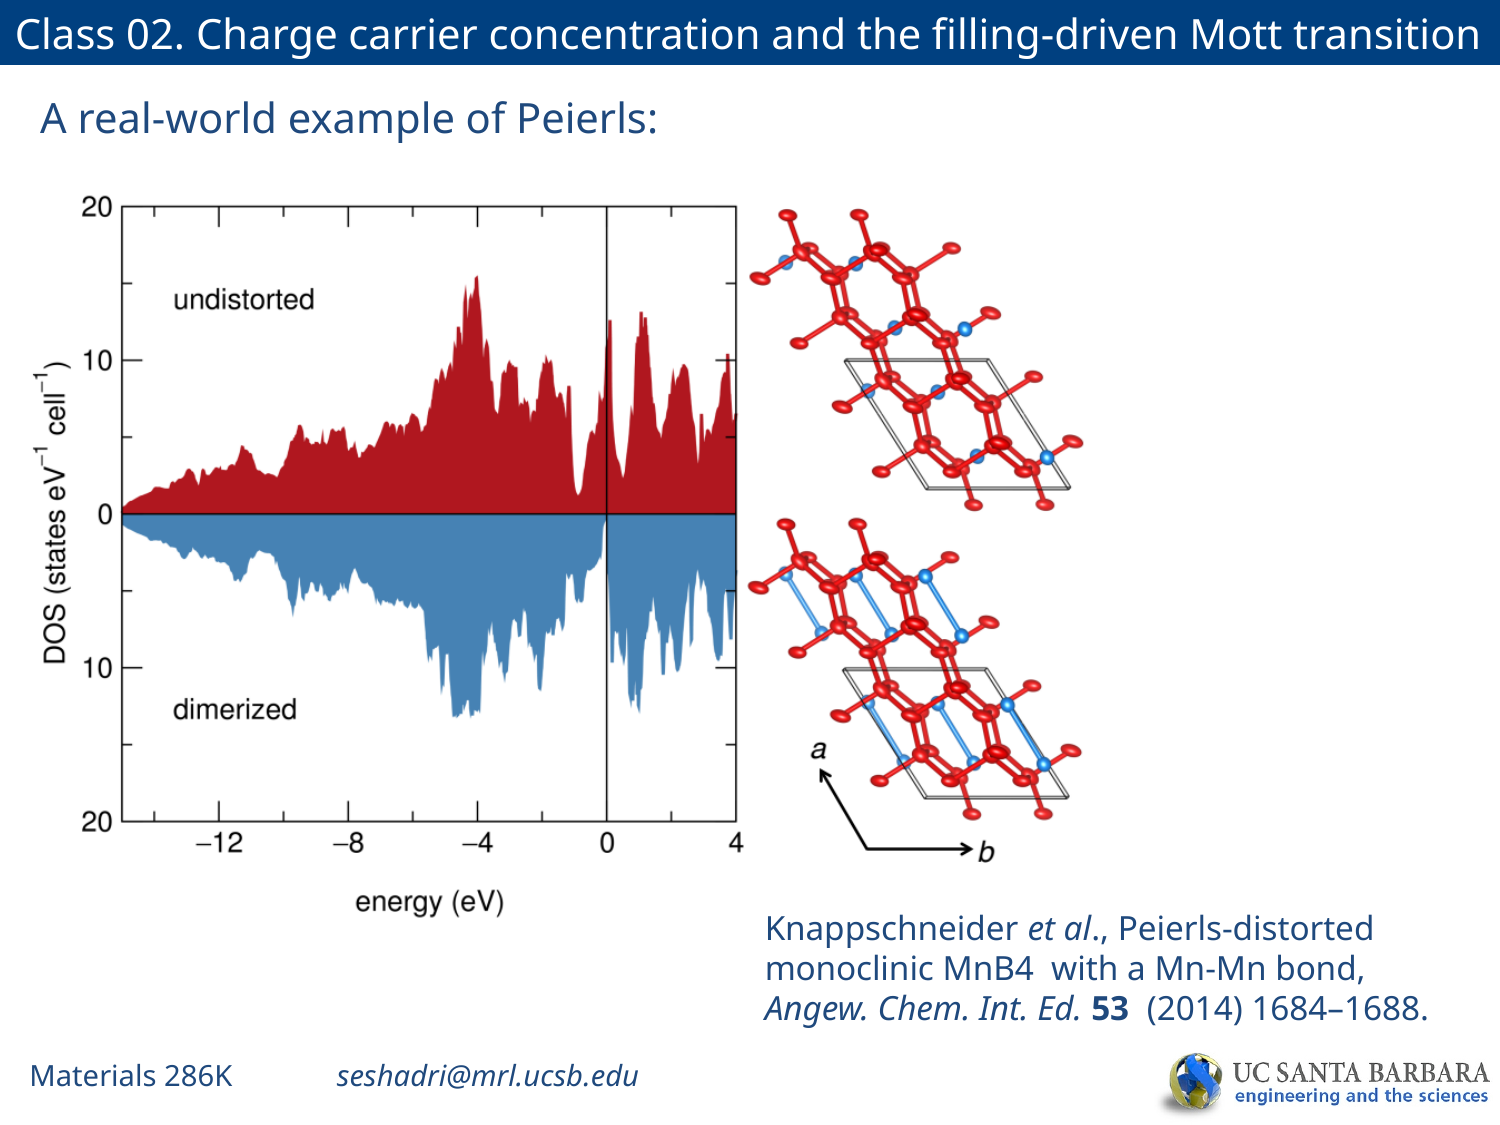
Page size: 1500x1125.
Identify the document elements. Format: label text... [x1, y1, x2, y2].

text_box Class 02. Charge carrier concentration and the filling-driven Mott transition [0, 0, 1500, 65]
picture [1151, 1049, 1493, 1125]
picture [22, 149, 1088, 949]
text_box Knappschneider et al., Peierls-distorted monoclinic MnB4 with a Mn-Mn bond, Angew. Chem. Int. Ed. 53 (2014) 1684–1688. [750, 899, 1475, 1035]
text_box A real-world example of Peierls: MnB4 [25, 84, 750, 148]
